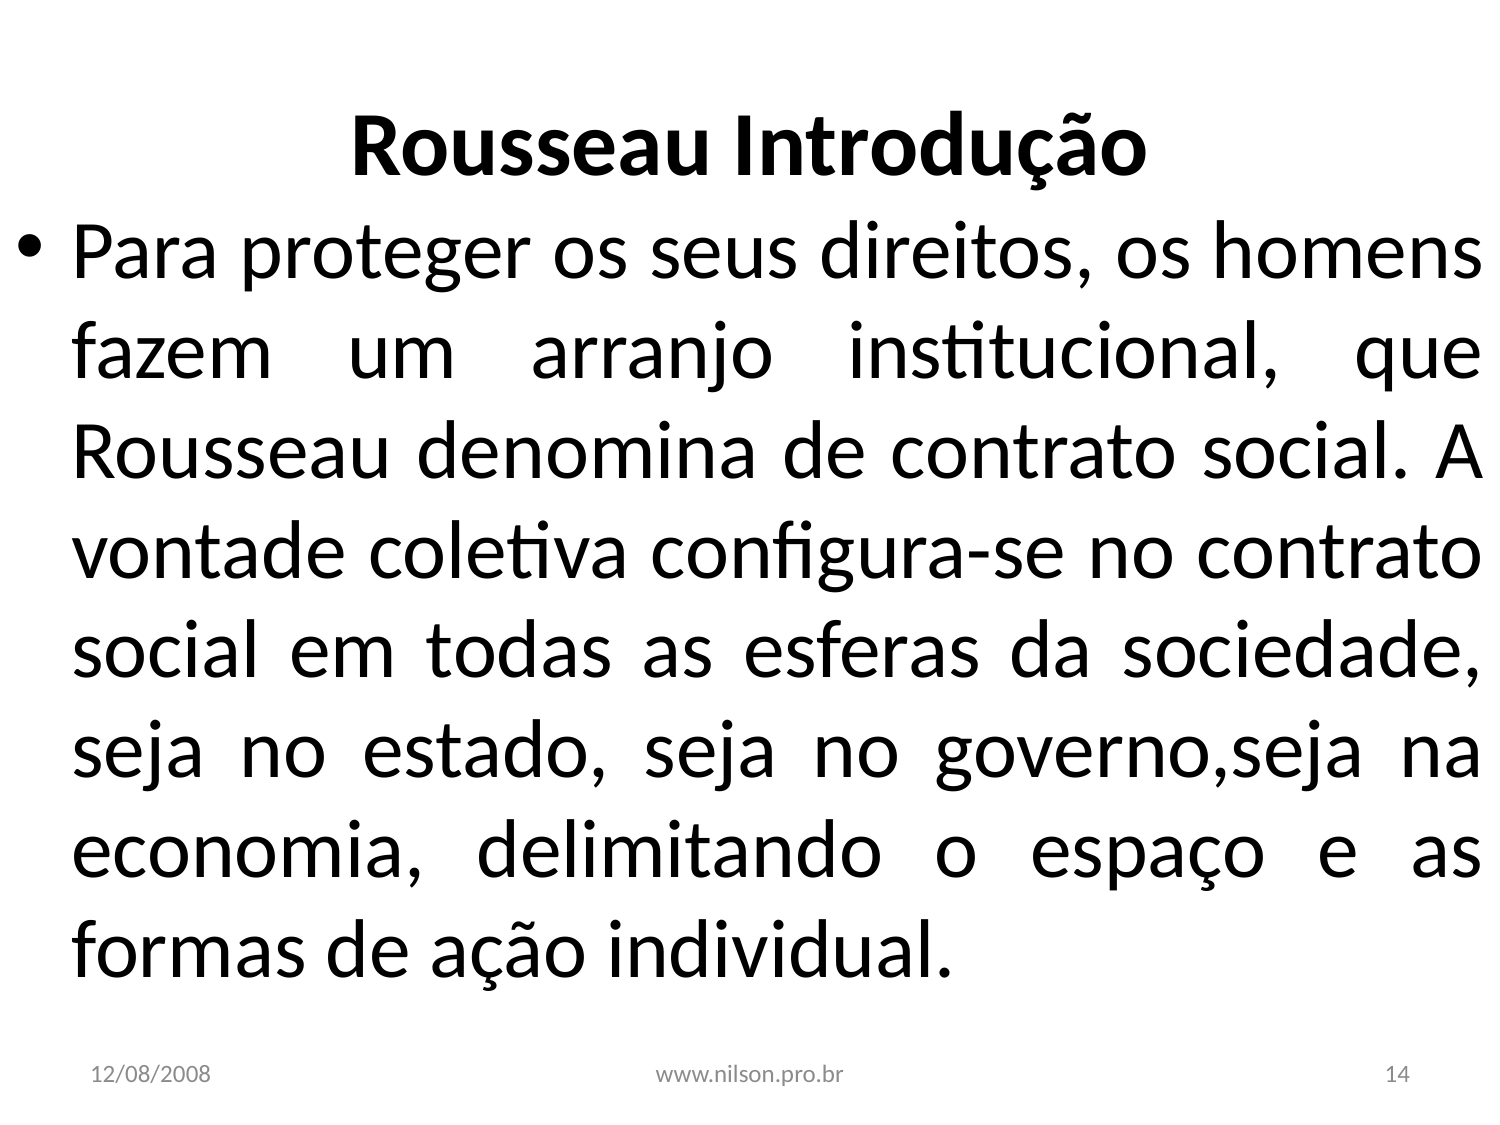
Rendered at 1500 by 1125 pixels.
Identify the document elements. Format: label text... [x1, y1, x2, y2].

title Rousseau Introdução [75, 45, 1425, 187]
slide_number 14 [1074, 1042, 1425, 1103]
footer www.nilson.pro.br [512, 1042, 988, 1103]
list Para proteger os seus direitos, os homens fazem um arranjo institucional, que Rousseau denomina de contrato social. A vontade coletiva configura-se no contrato social em todas as esferas da sociedade, seja no estado, seja no governo,seja na economia, delimitando o espaço e as formas de ação individual. [0, 187, 1500, 1125]
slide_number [75, 1042, 425, 1103]
